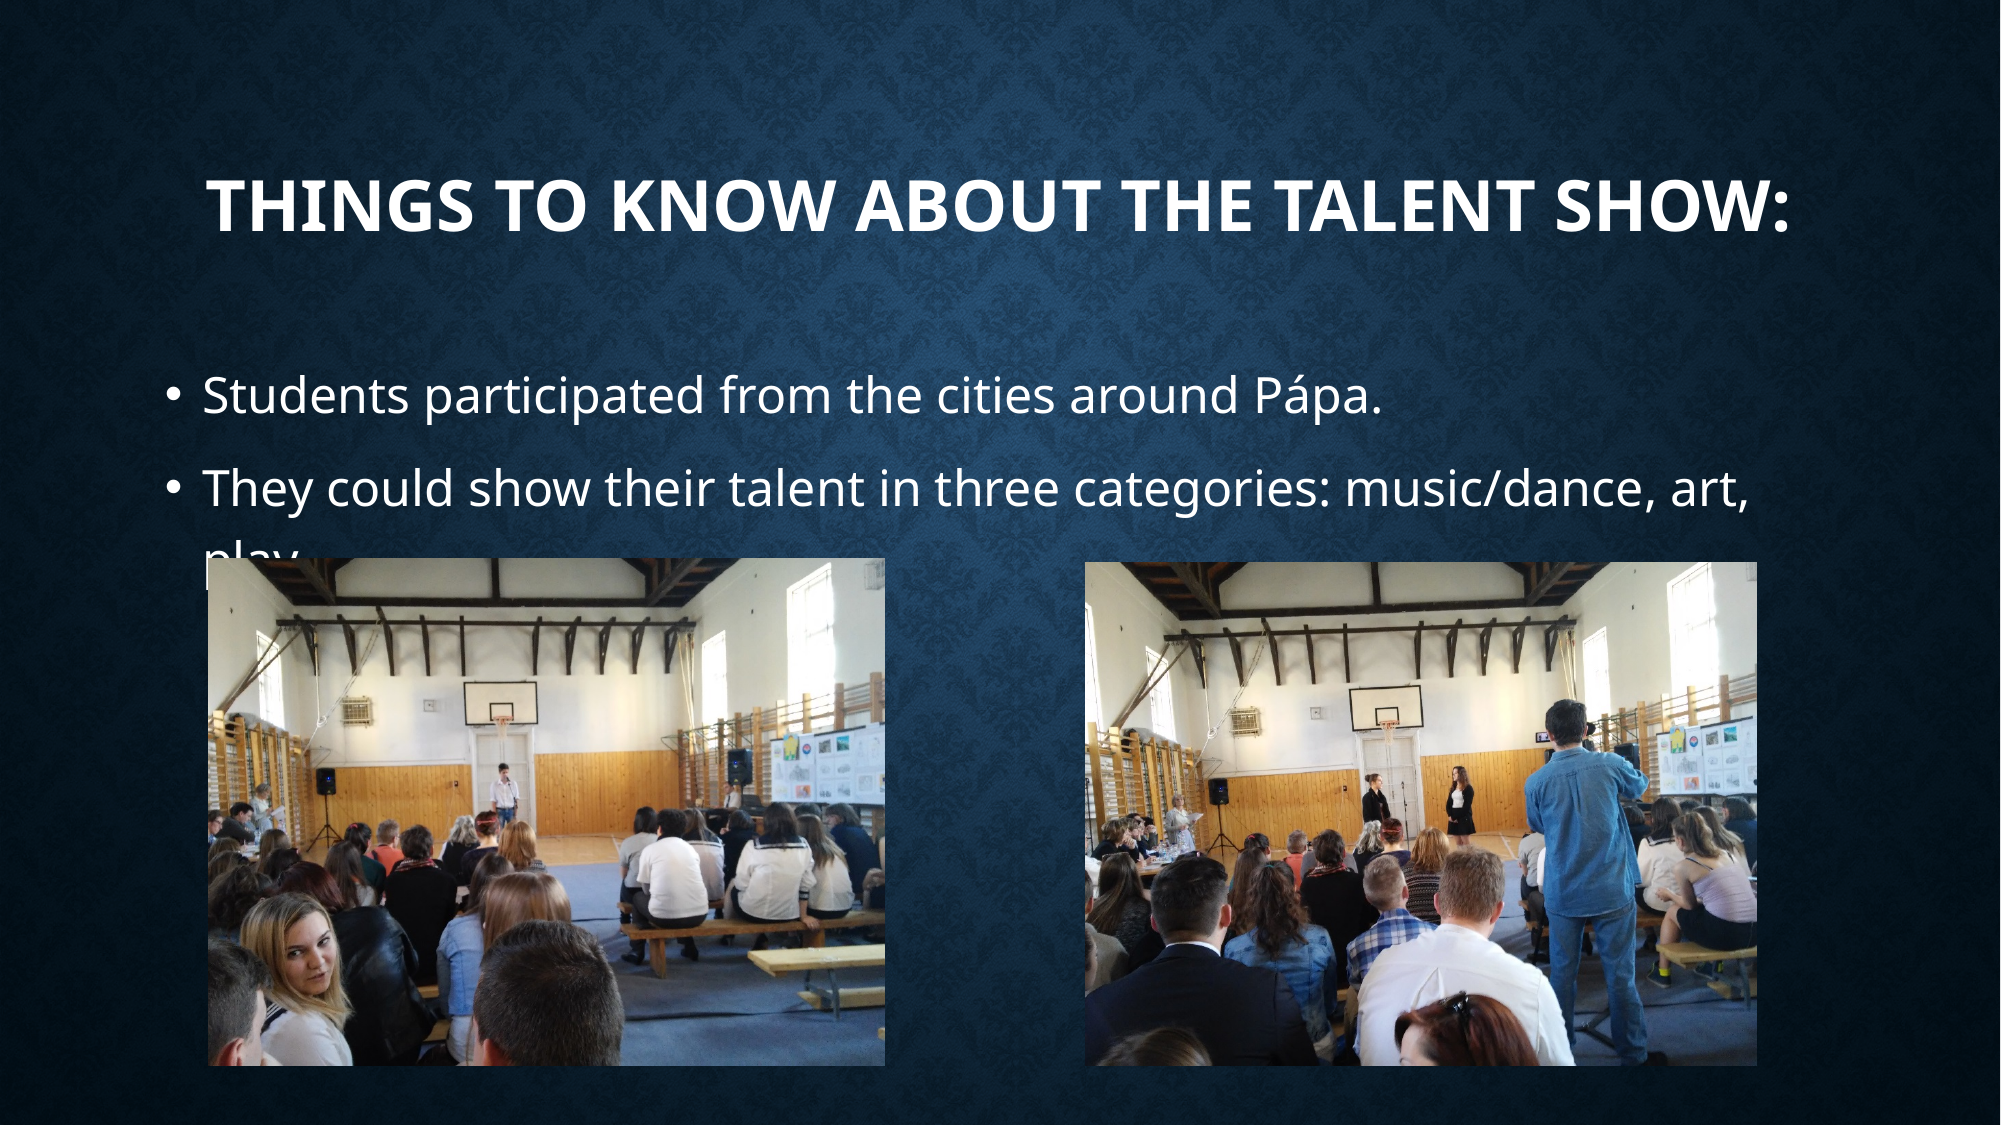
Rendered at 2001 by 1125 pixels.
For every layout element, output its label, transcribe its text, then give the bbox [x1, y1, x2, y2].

list Students participated from the cities around Pápa. They could show their talent in three categories: music/dance, art, play. [149, 343, 1849, 950]
picture [208, 558, 886, 1066]
title Things to know about the talent show: [149, 99, 1849, 318]
picture [1084, 561, 1757, 1066]
